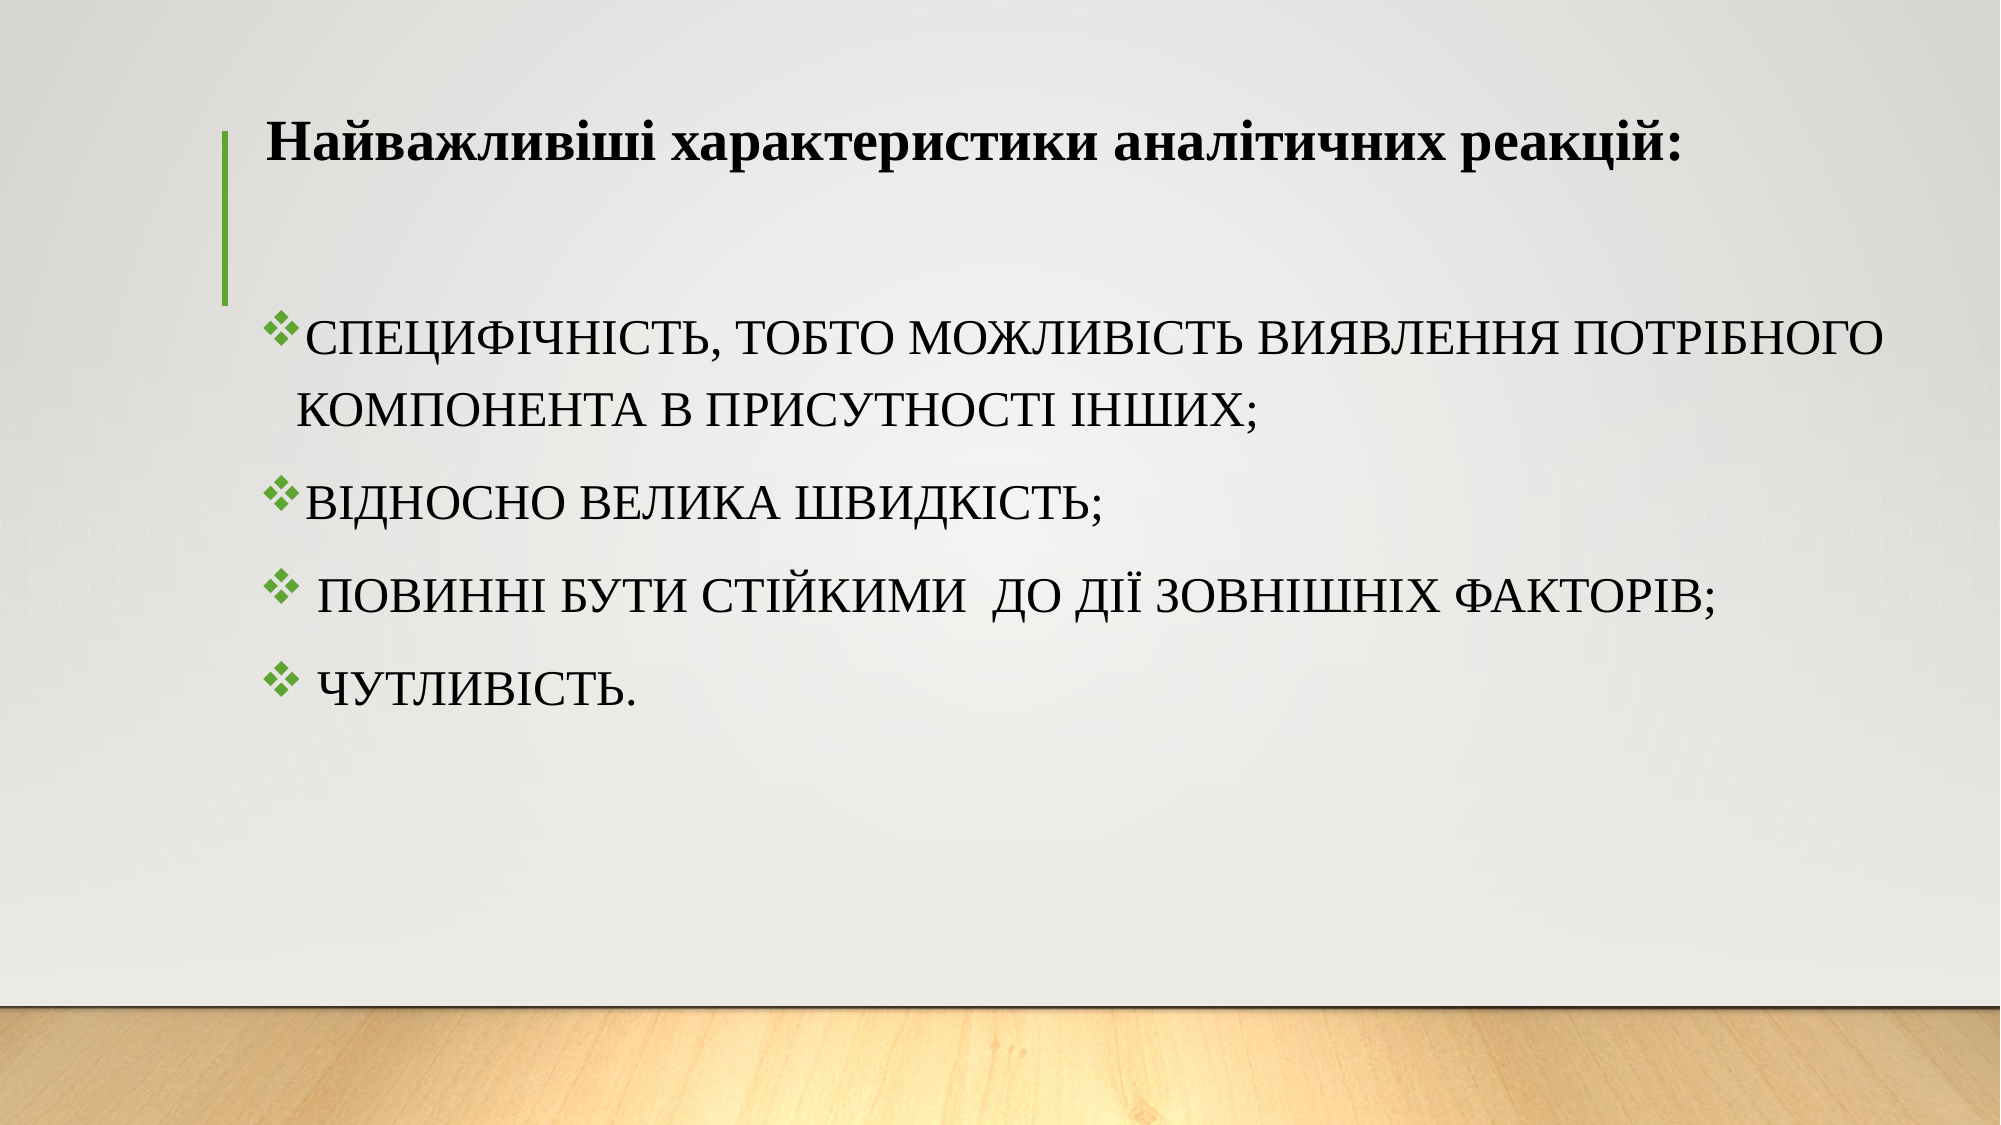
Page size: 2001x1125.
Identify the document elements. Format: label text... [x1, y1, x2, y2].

picture [0, 1006, 2000, 1125]
title Найважливіші характеристики аналітичних реакцій: [251, 78, 1814, 251]
list СПЕЦИФІЧНІСТЬ, ТОБТО МОЖЛИВІСТЬ ВИЯВЛЕННЯ ПОТРІБНОГО КОМПОНЕНТА В ПРИСУТНОСТІ ІНШИХ; ВІДНОСНО ВЕЛИКА ШВИДКІСТЬ; ПОВИННІ БУТИ СТІЙКИМИ ДО ДІЇ ЗОВНІШНІХ ФАКТОРІВ; ЧУТЛИВІСТЬ. [243, 285, 1945, 848]
